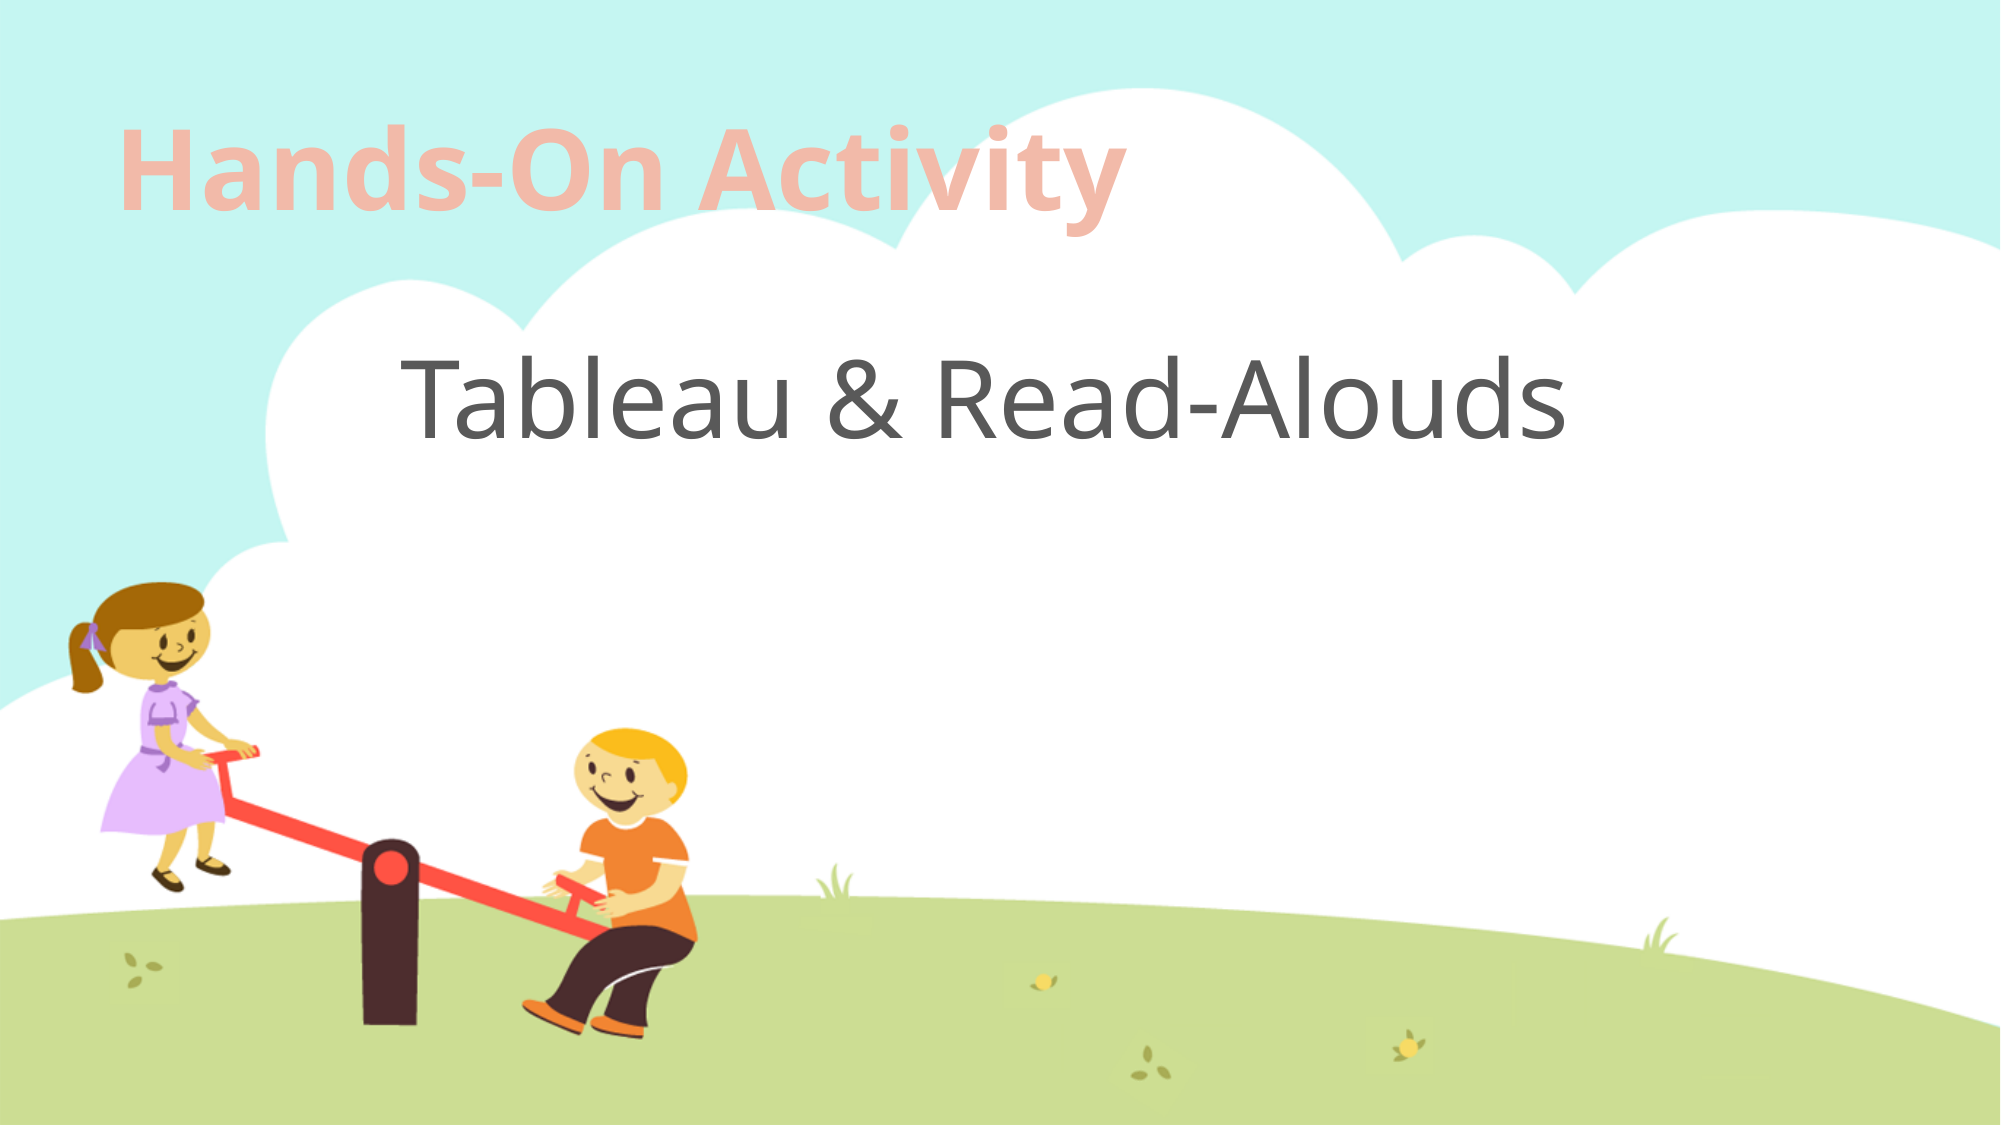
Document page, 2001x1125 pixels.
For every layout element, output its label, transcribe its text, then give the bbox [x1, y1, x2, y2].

title Tableau & Read-Alouds [385, 292, 1640, 470]
picture [0, 0, 2001, 1125]
text_box Hands-On Activity [100, 90, 1144, 241]
